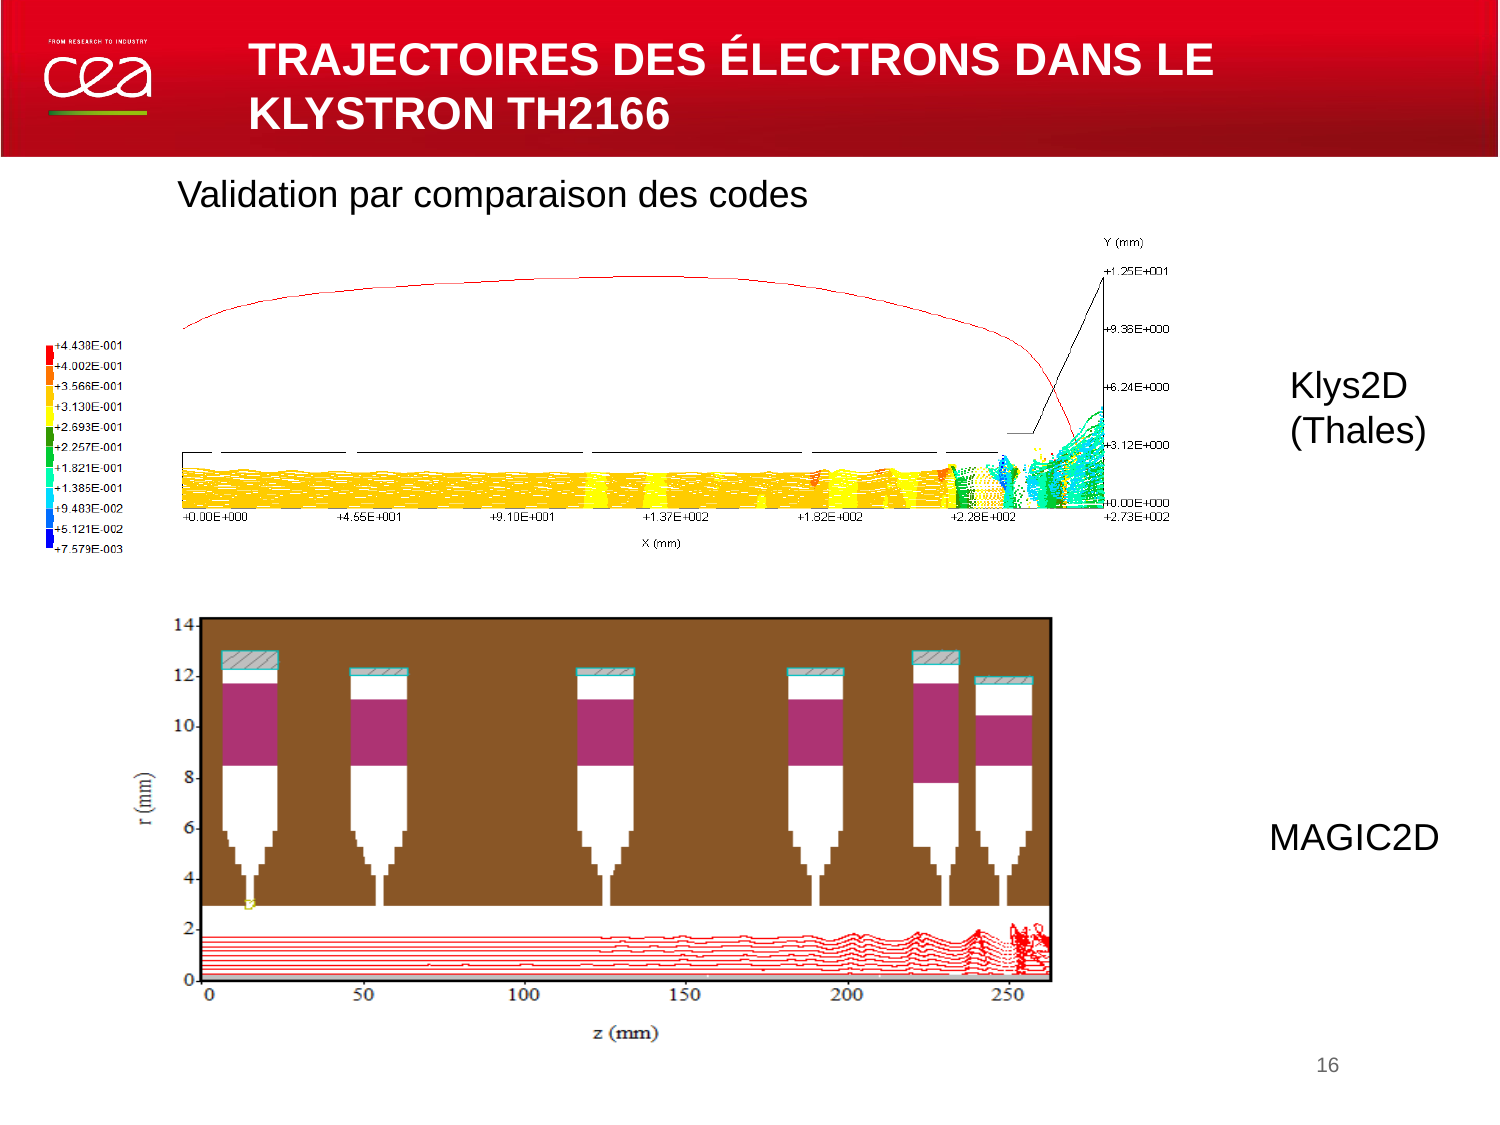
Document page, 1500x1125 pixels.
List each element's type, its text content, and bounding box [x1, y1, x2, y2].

text_box Klys2D (Thales) [1274, 354, 1456, 459]
picture [112, 612, 1112, 1051]
title Trajectoires des électrons dans le Klystron TH2166 [248, 7, 1436, 161]
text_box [44, 160, 1180, 565]
picture [0, 0, 1500, 157]
slide_number 16 [1316, 1034, 1500, 1094]
text_box MAGIC2D [1254, 805, 1456, 866]
